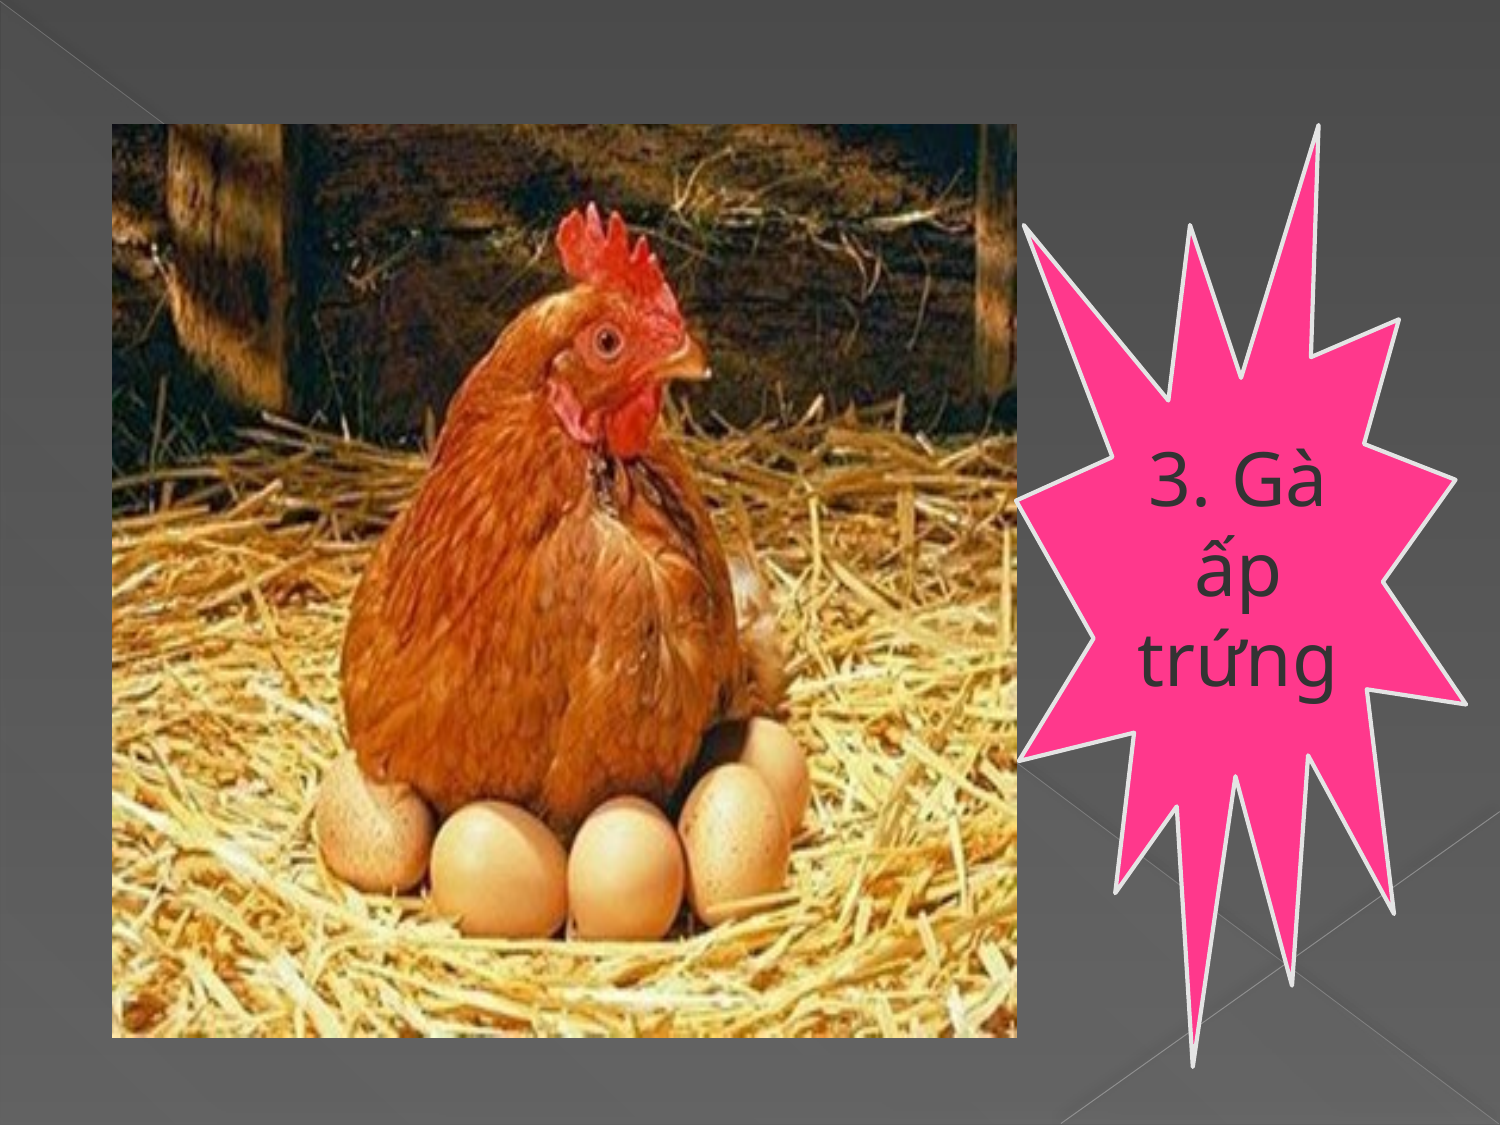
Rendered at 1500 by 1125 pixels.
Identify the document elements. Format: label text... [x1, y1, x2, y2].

text_box 3. Gà ấp trứng [1022, 122, 1468, 1069]
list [112, 124, 1017, 1038]
